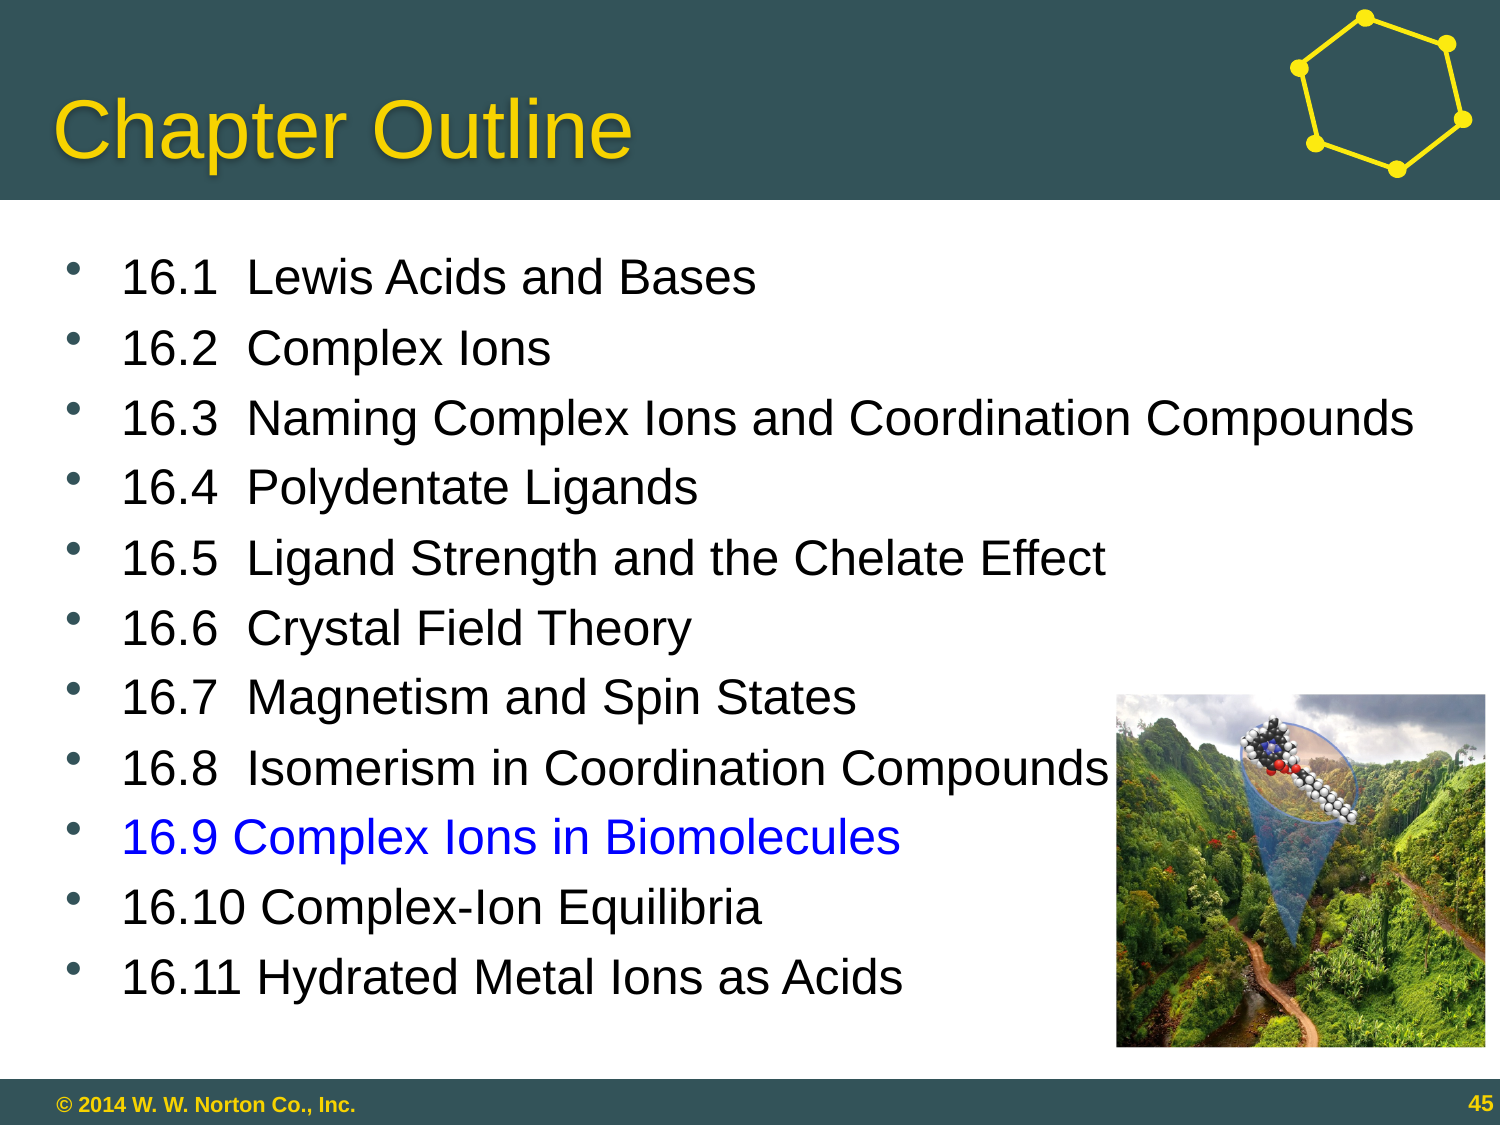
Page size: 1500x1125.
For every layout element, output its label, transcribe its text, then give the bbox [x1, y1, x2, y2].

list 16.1 Lewis Acids and Bases 16.2 Complex Ions 16.3 Naming Complex Ions and Coordination Compounds 16.4 Polydentate Ligands 16.5 Ligand Strength and the Chelate Effect 16.6 Crystal Field Theory 16.7 Magnetism and Spin States 16.8 Isomerism in Coordination Compounds 16.9 Complex Ions in Biomolecules 16.10 Complex-Ion Equilibria 16.11 Hydrated Metal Ions as Acids [49, 237, 1438, 976]
text_box 45 [1367, 1085, 1500, 1120]
slide_number 17 - 45 [112, 1025, 263, 1100]
title Chapter Outline [37, 50, 1313, 200]
picture [1113, 691, 1488, 1051]
